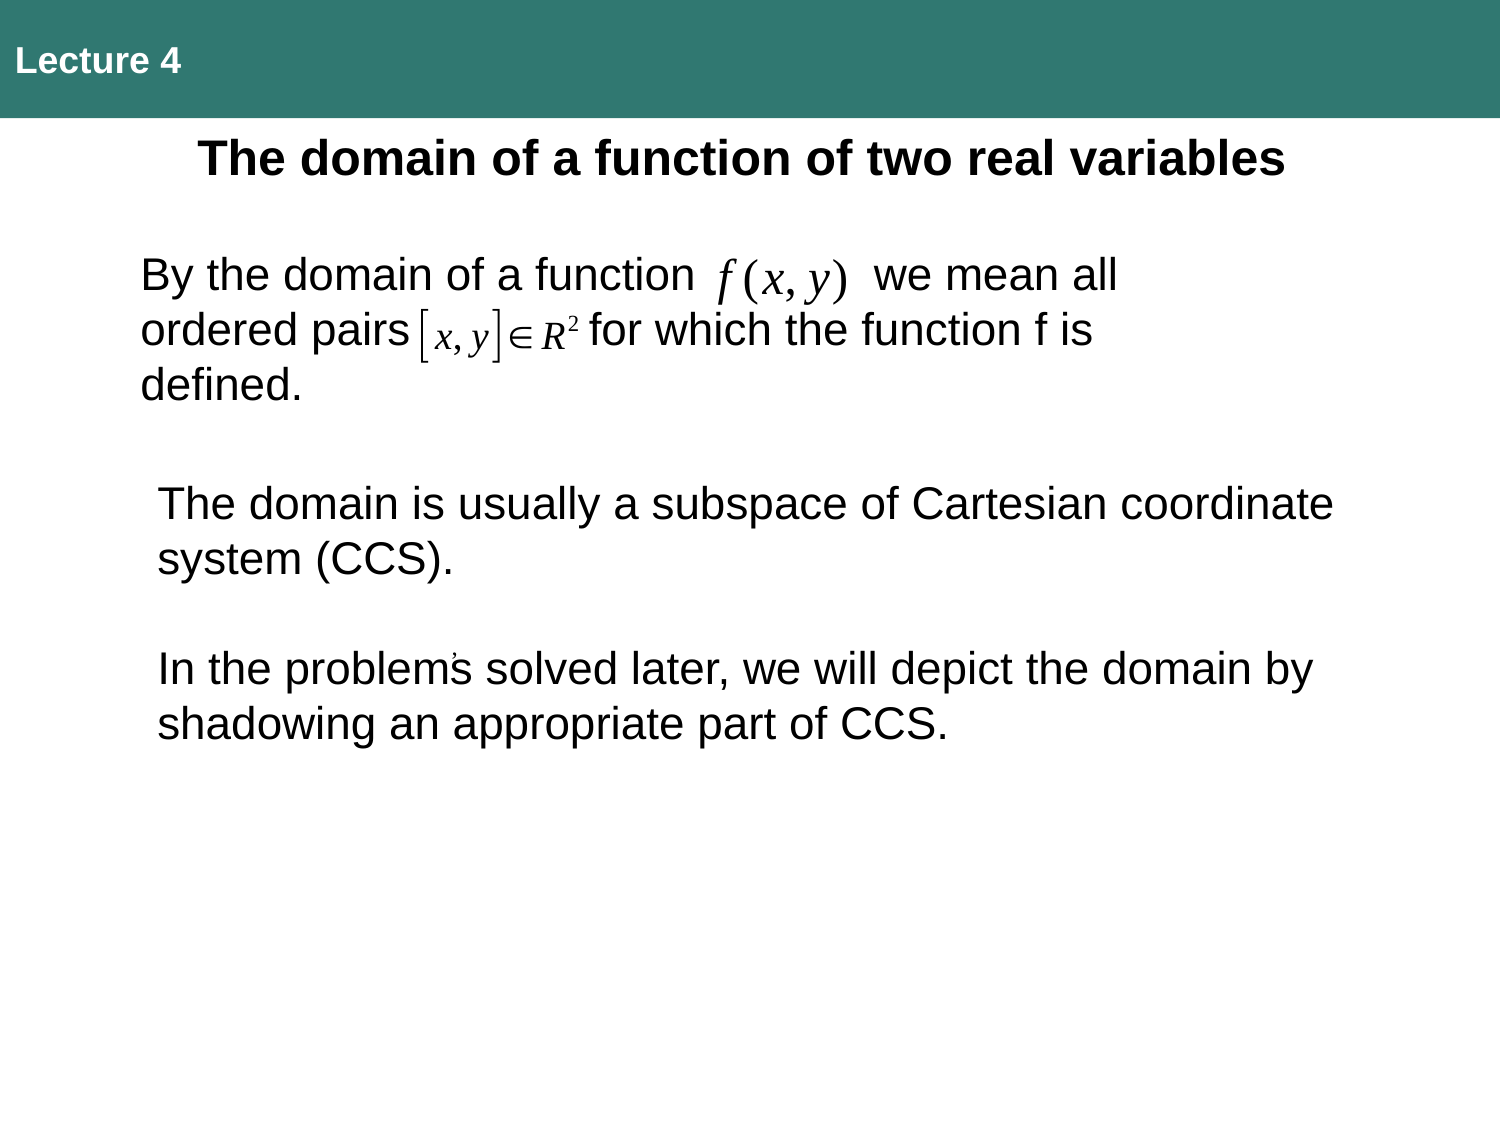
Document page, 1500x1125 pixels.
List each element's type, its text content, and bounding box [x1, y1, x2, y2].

text_box The domain of a function of two real variables [55, 118, 1444, 193]
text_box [414, 305, 586, 374]
text_box Lecture 4 [0, 0, 1500, 120]
text_box The domain is usually a subspace of Cartesian coordinate system (CCS). In the problems solved later, we will depict the domain by shadowing an appropriate part of CCS. [142, 466, 1364, 757]
text_box [52, 254, 1444, 874]
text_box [700, 248, 857, 317]
text_box By the domain of a function we mean all ordered pairs for which the function f is defined. [125, 237, 1281, 527]
